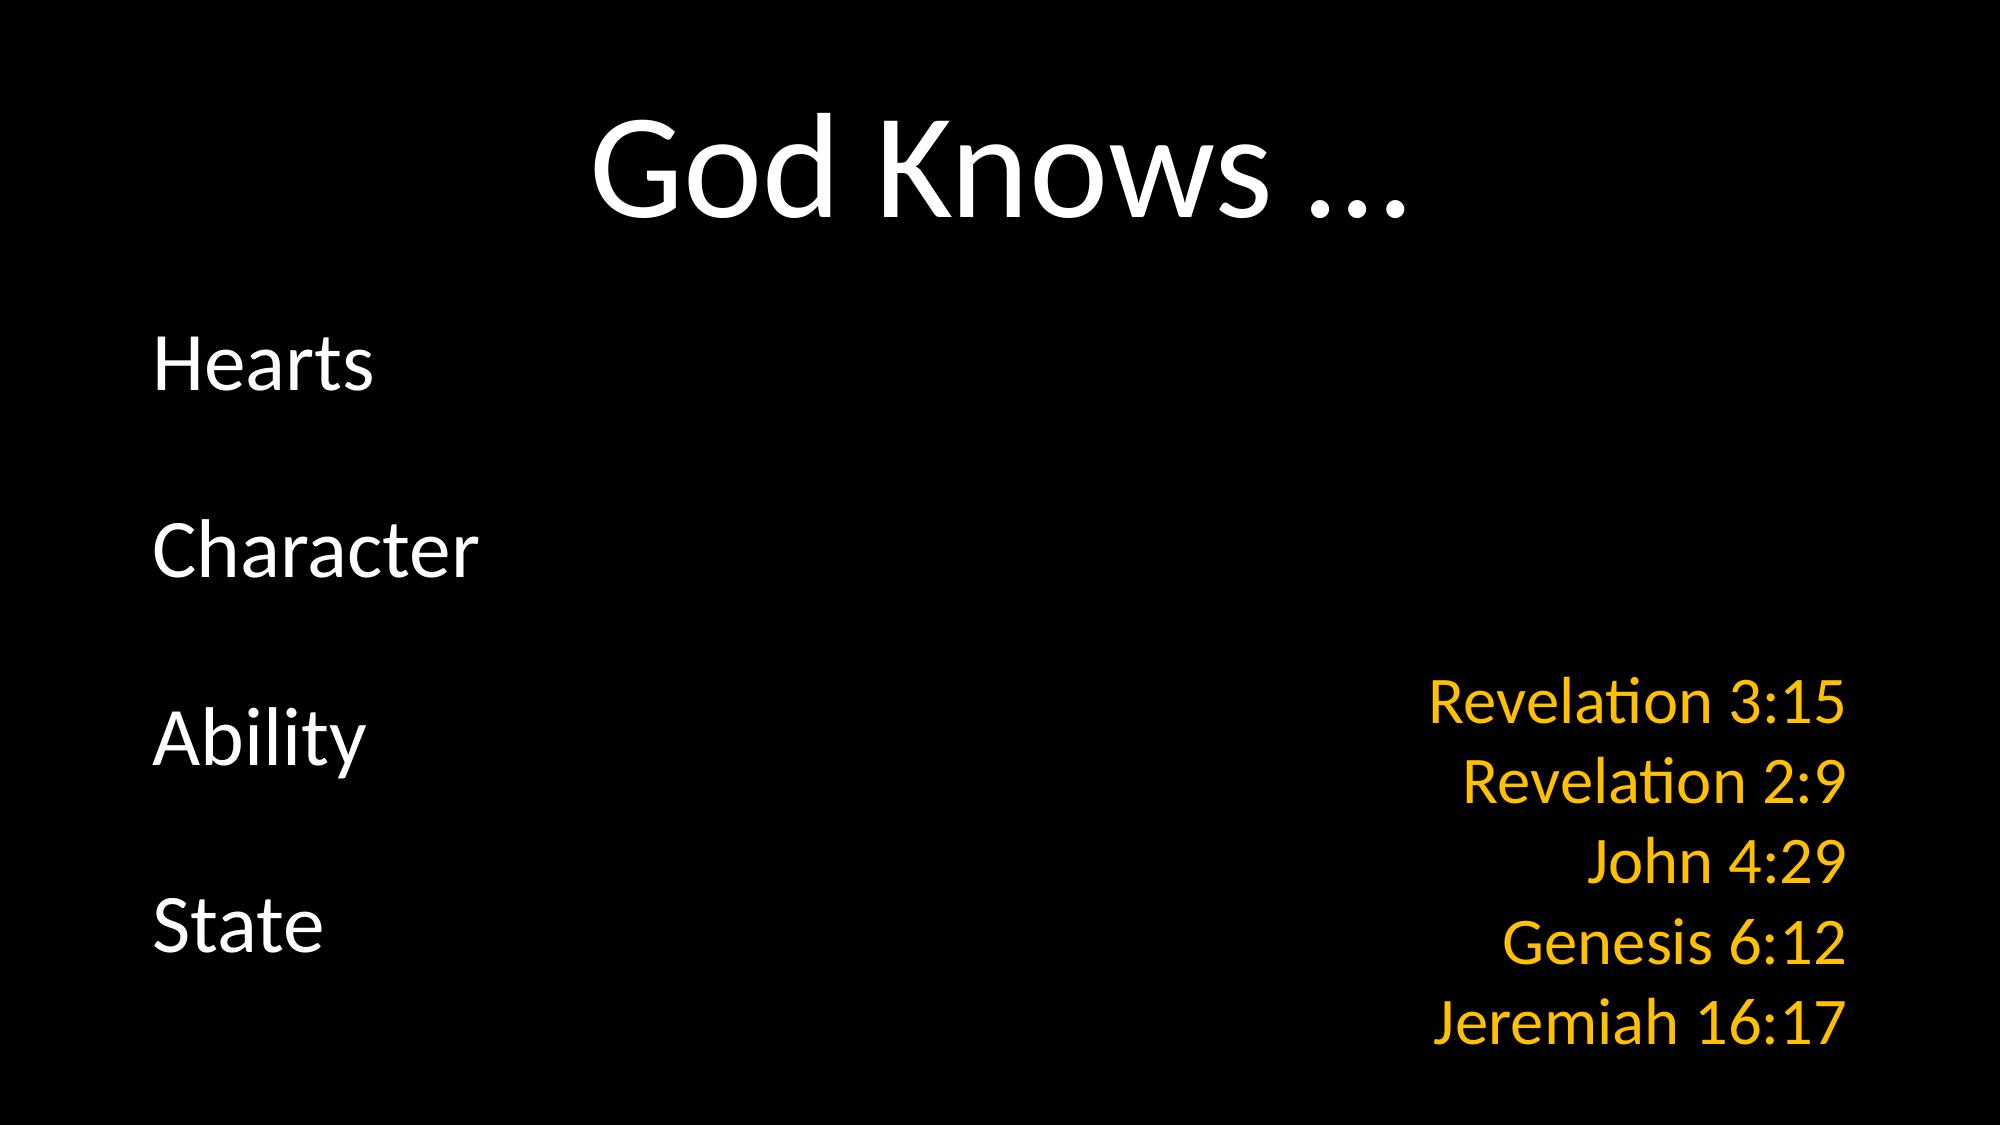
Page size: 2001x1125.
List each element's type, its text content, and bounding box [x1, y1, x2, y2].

list Revelation 3:15 Revelation 2:9 John 4:29 Genesis 6:12 Jeremiah 16:17 [1012, 299, 1863, 1066]
title God Knows … [137, 59, 1863, 278]
list Hearts Character Ability State [137, 299, 988, 1066]
